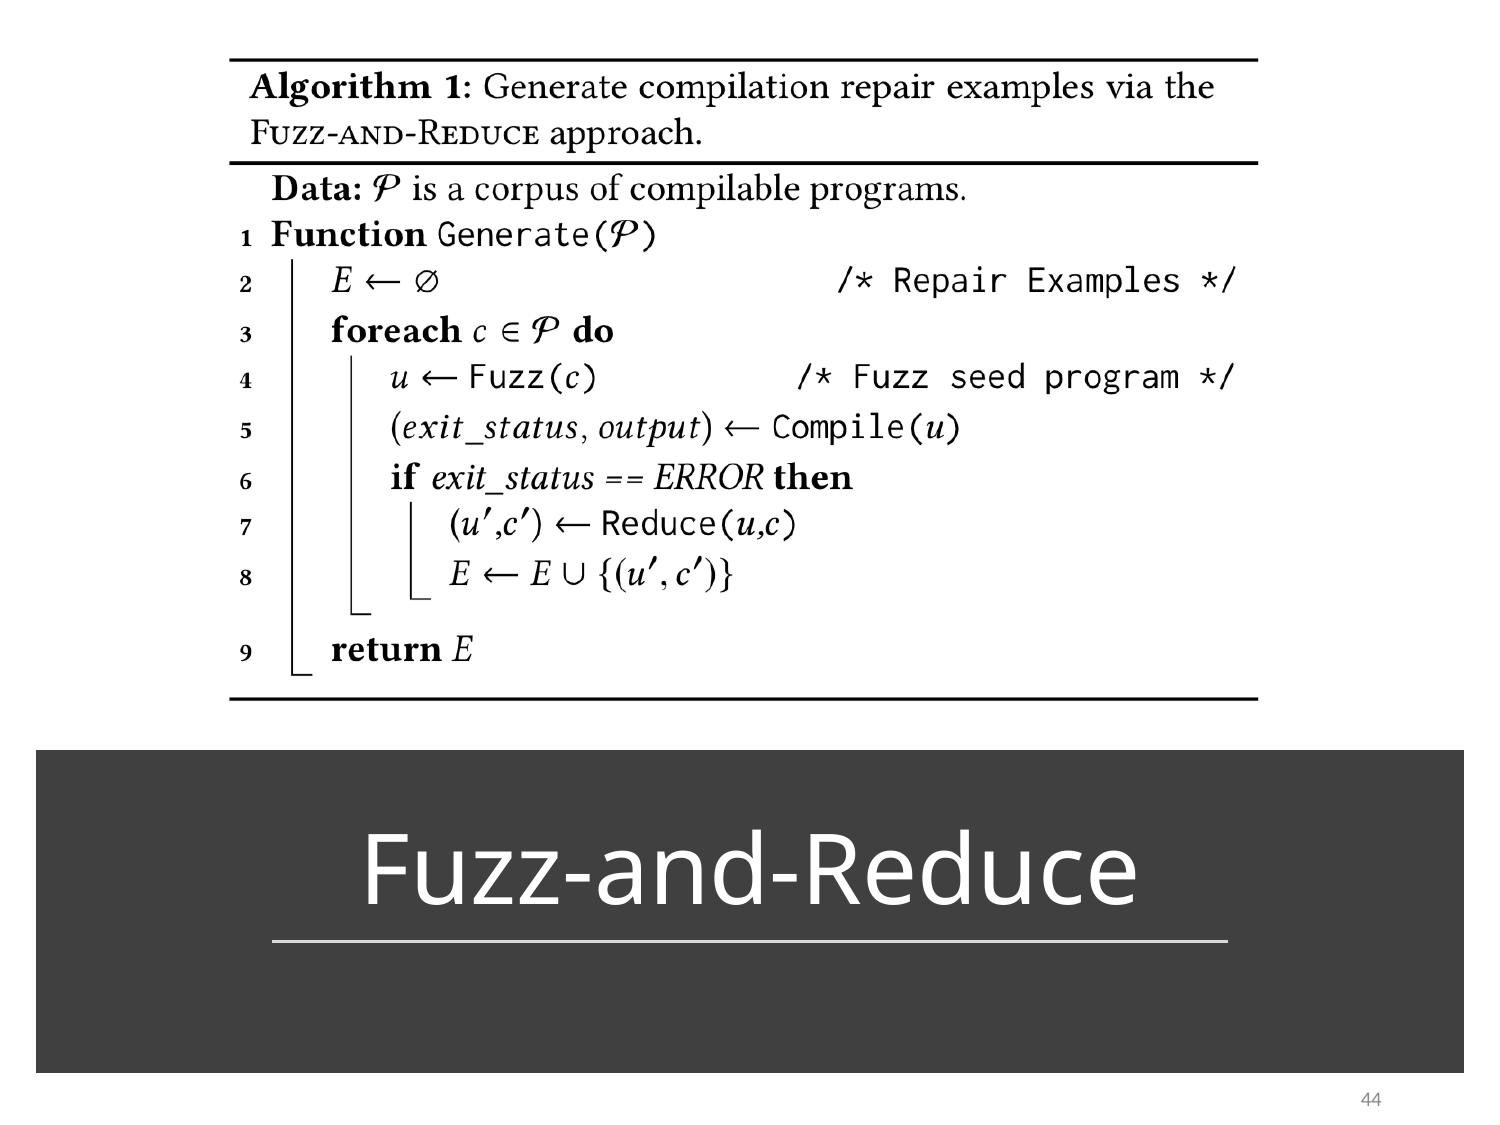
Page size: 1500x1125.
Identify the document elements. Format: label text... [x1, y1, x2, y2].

text_box [46, 759, 1455, 1064]
title Fuzz-and-Reduce [64, 780, 1436, 933]
slide_number 2 [1059, 1069, 1397, 1125]
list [223, 50, 1270, 707]
